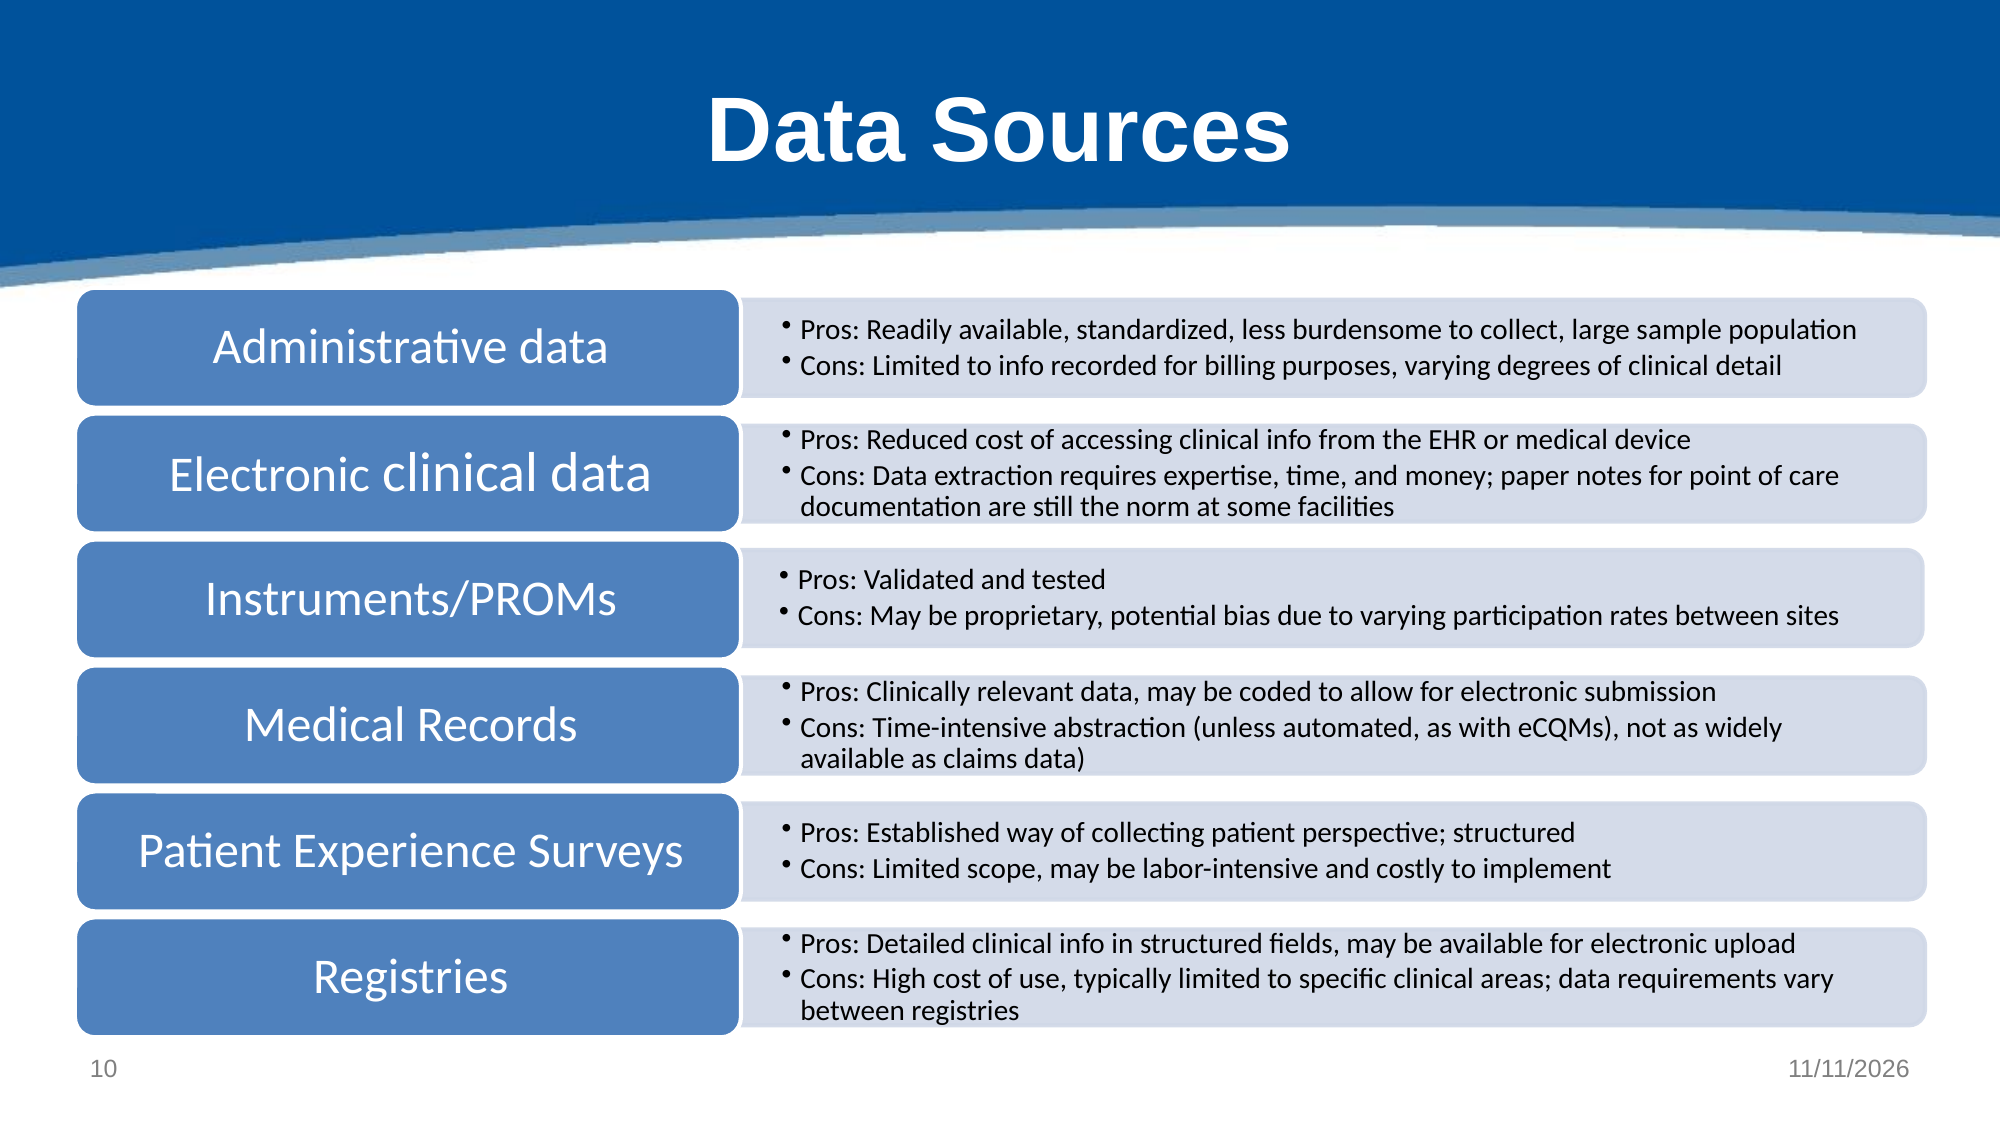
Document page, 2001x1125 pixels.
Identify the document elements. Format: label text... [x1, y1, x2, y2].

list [74, 287, 1926, 1038]
picture [0, 0, 2000, 309]
slide_number 9 [75, 1049, 300, 1098]
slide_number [1674, 1049, 1925, 1098]
title Data Sources [75, 12, 1925, 238]
